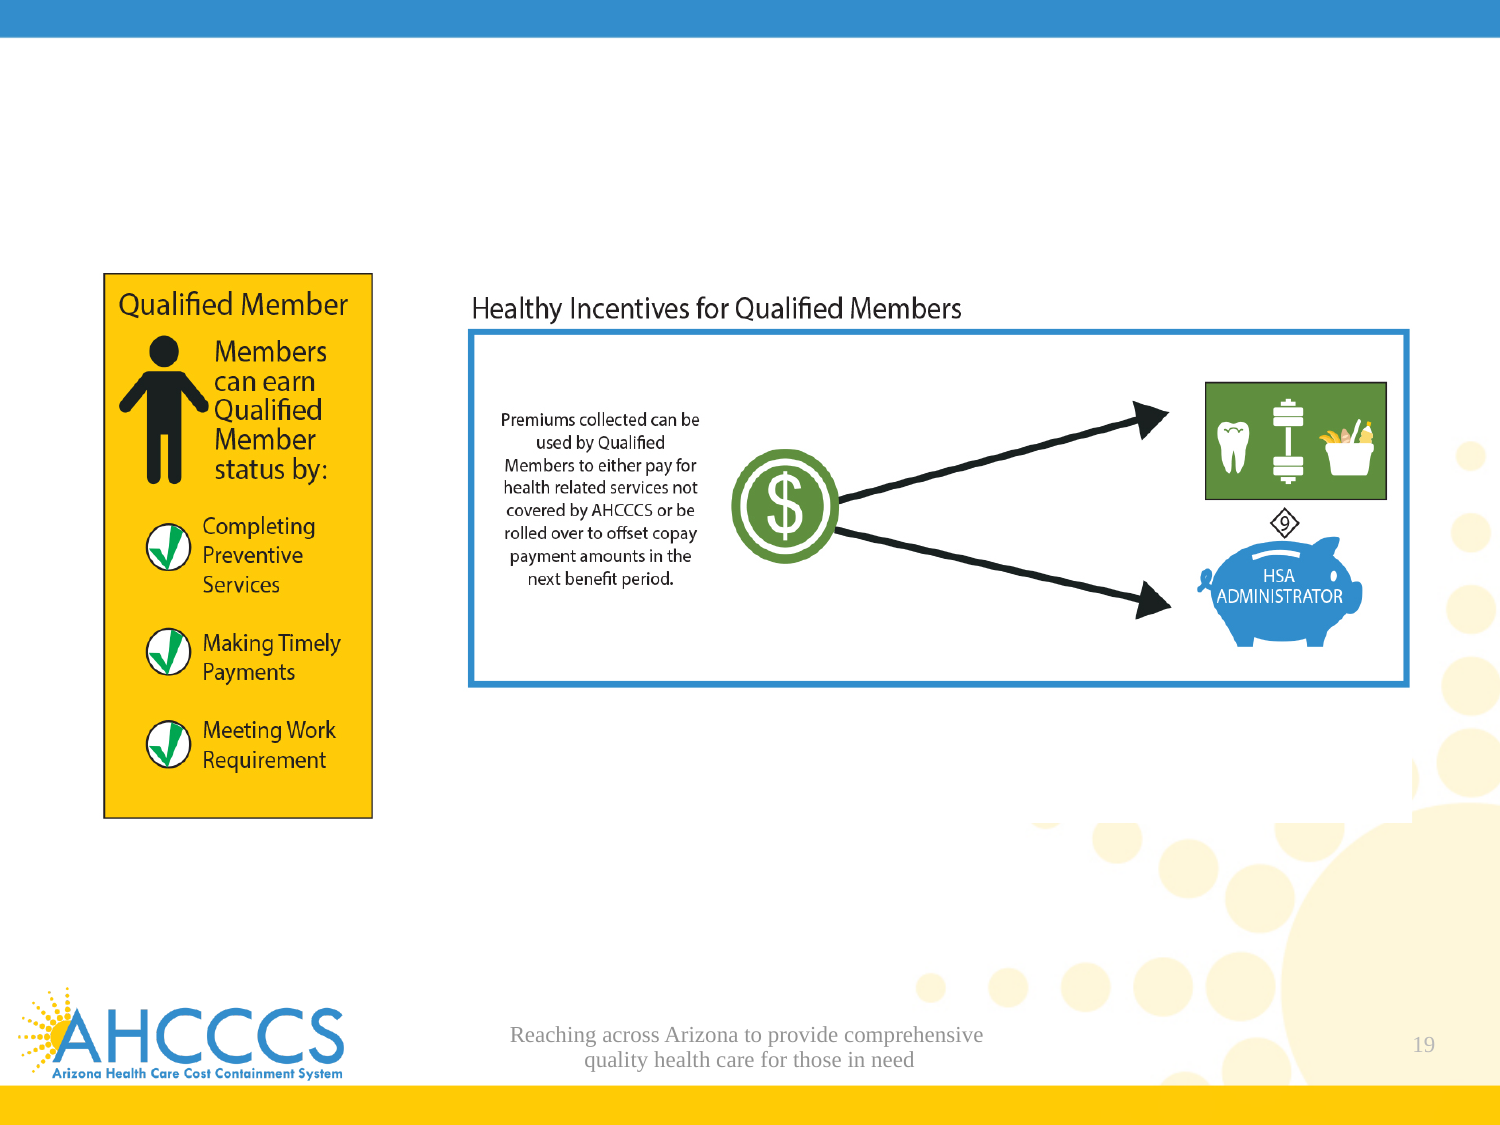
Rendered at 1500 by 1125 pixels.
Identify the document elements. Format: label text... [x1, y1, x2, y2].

footer Reaching across Arizona to provide comprehensive quality health care for those in need [0, 1016, 1500, 1079]
picture [0, 0, 1500, 1016]
picture [0, 1079, 1500, 1125]
